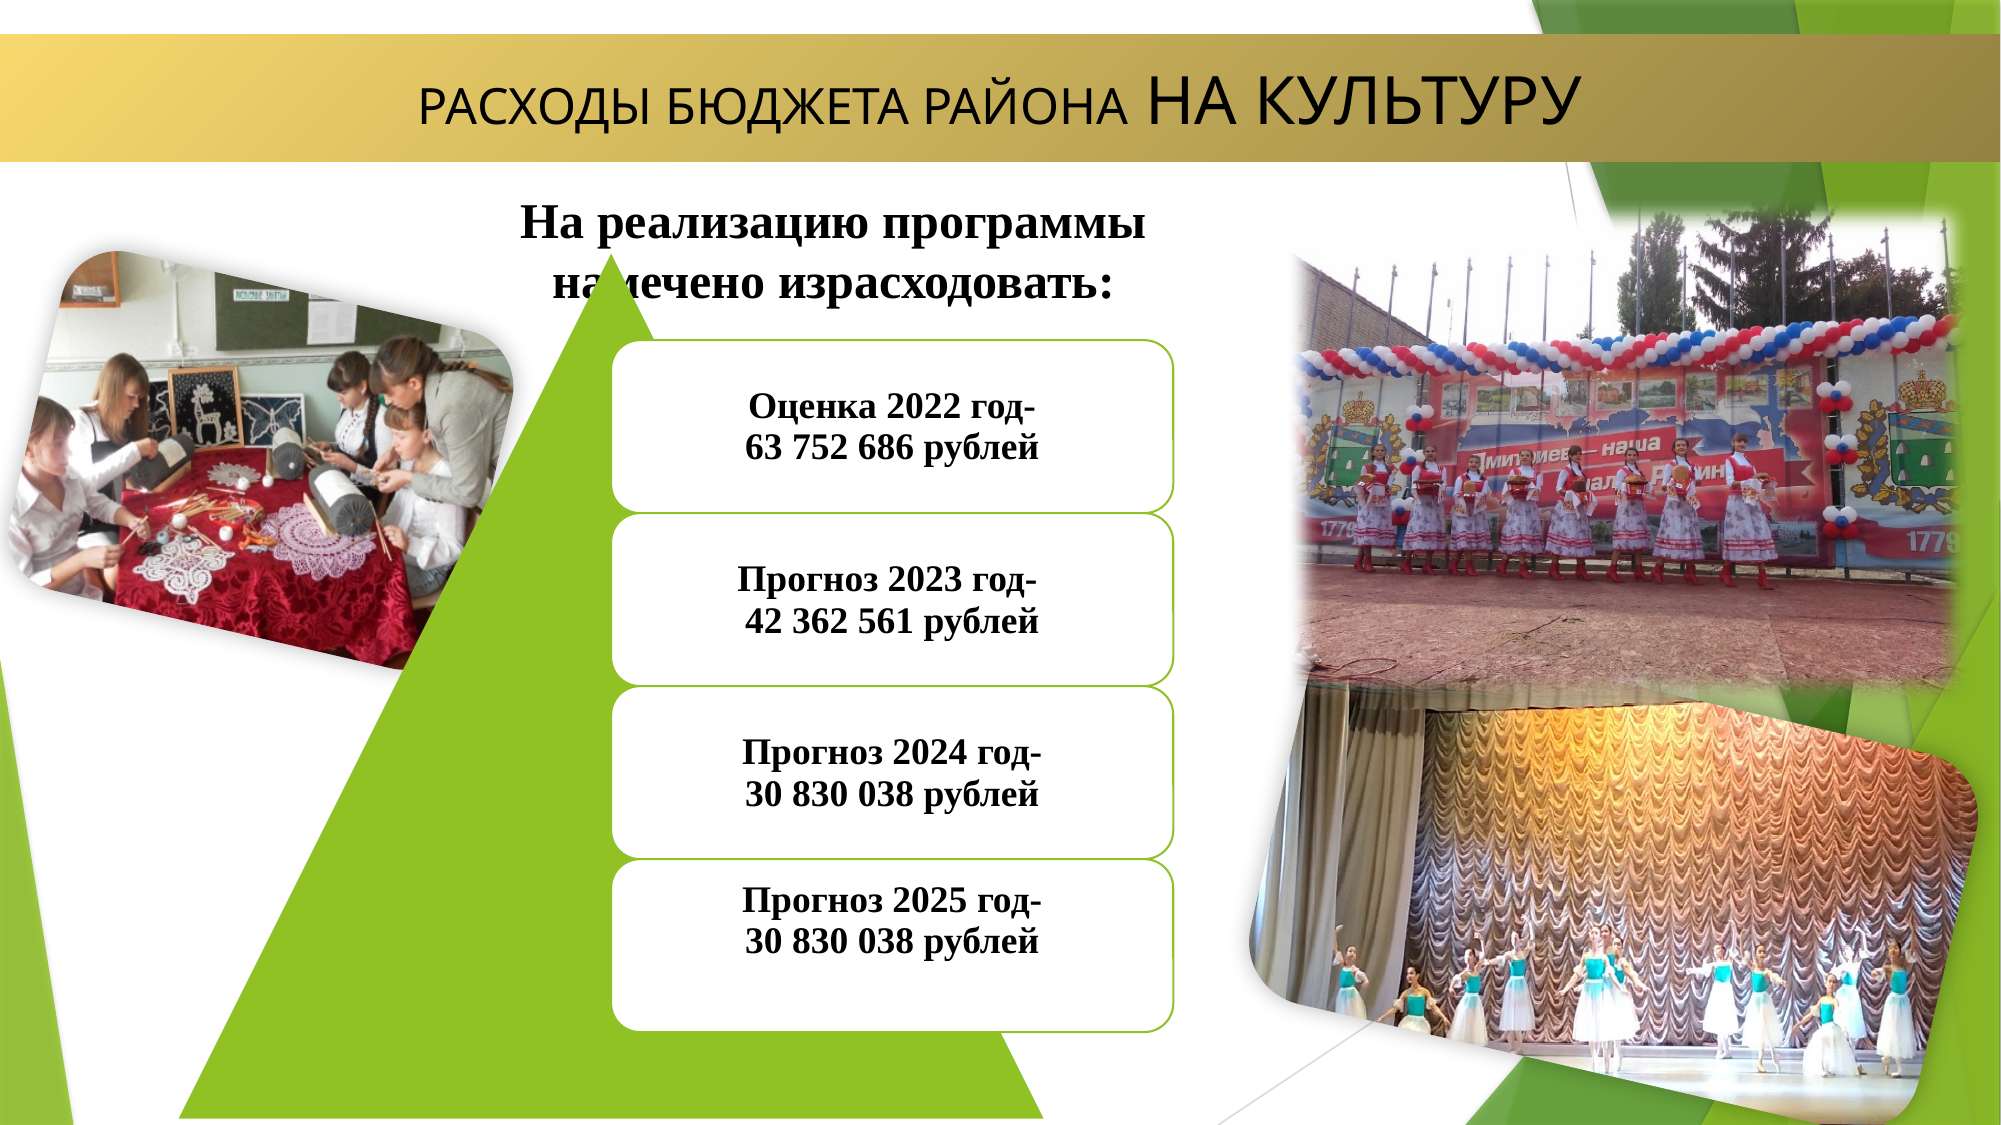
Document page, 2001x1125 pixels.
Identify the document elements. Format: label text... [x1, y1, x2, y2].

text_box На реализацию программы намечено израсходовать: [491, 181, 1176, 252]
text_box РАСХОДЫ БЮДЖЕТА РАЙОНА НА КУЛЬТУРУ [0, 34, 2000, 162]
picture [1287, 197, 1979, 1125]
picture [8, 251, 178, 635]
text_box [178, 253, 1319, 1120]
